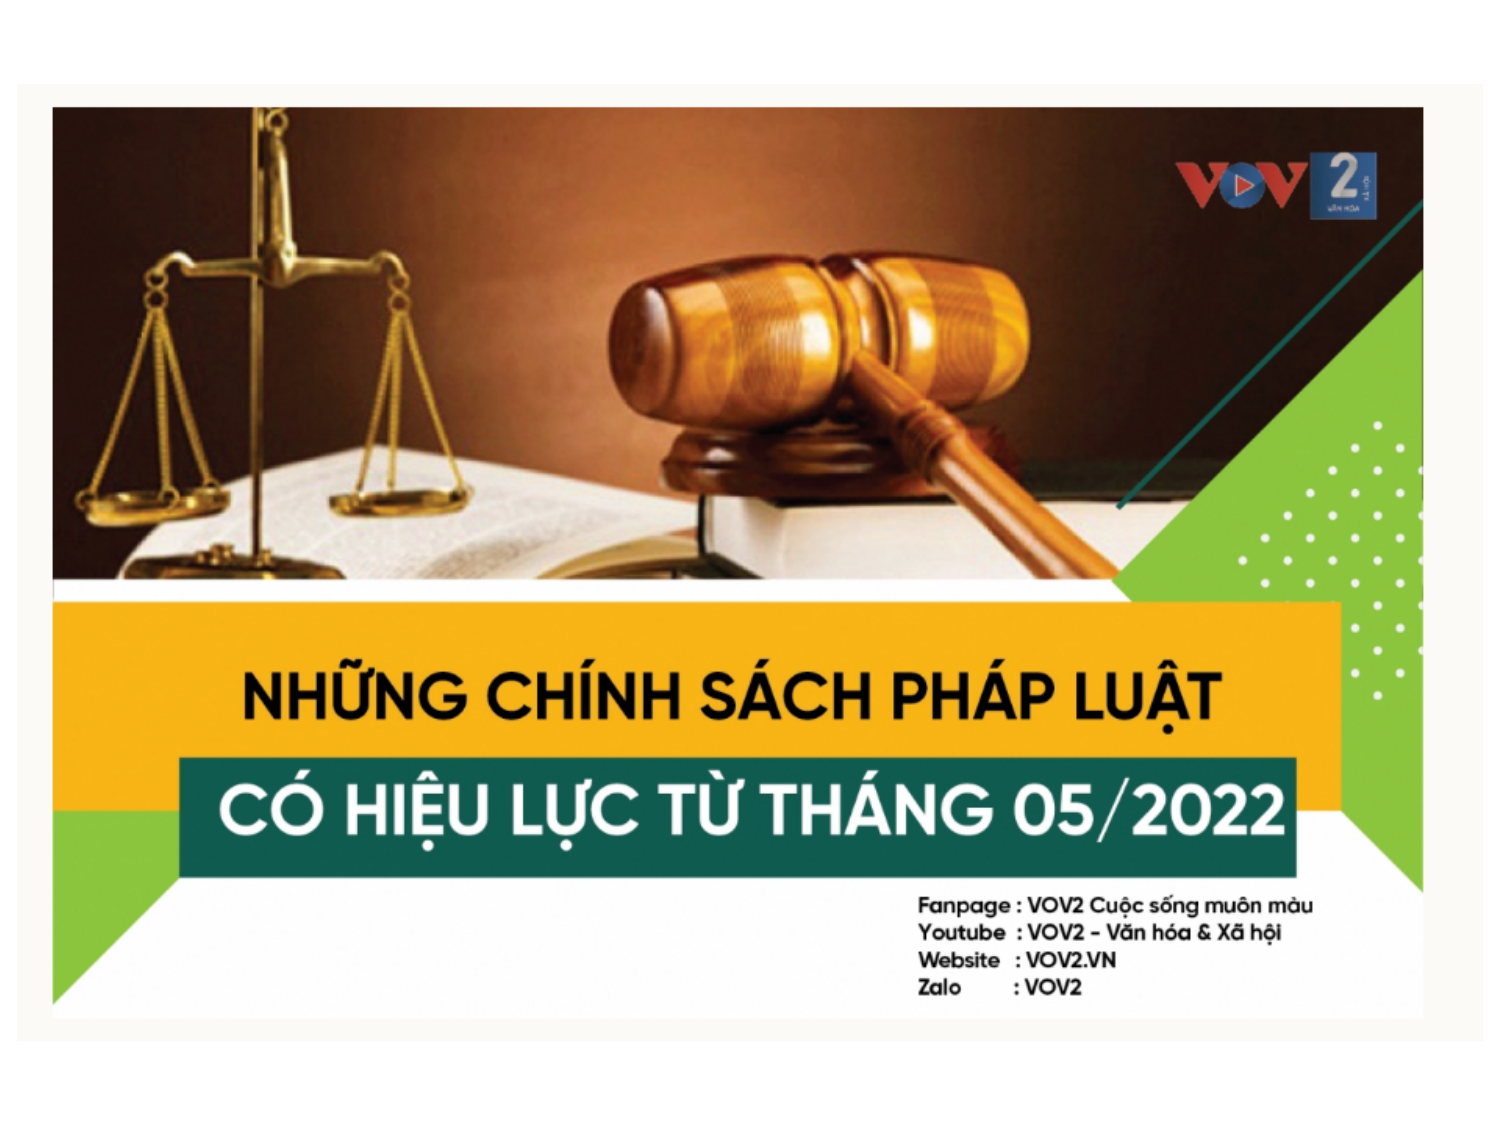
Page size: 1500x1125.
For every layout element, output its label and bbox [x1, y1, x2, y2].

picture [16, 84, 1483, 1041]
